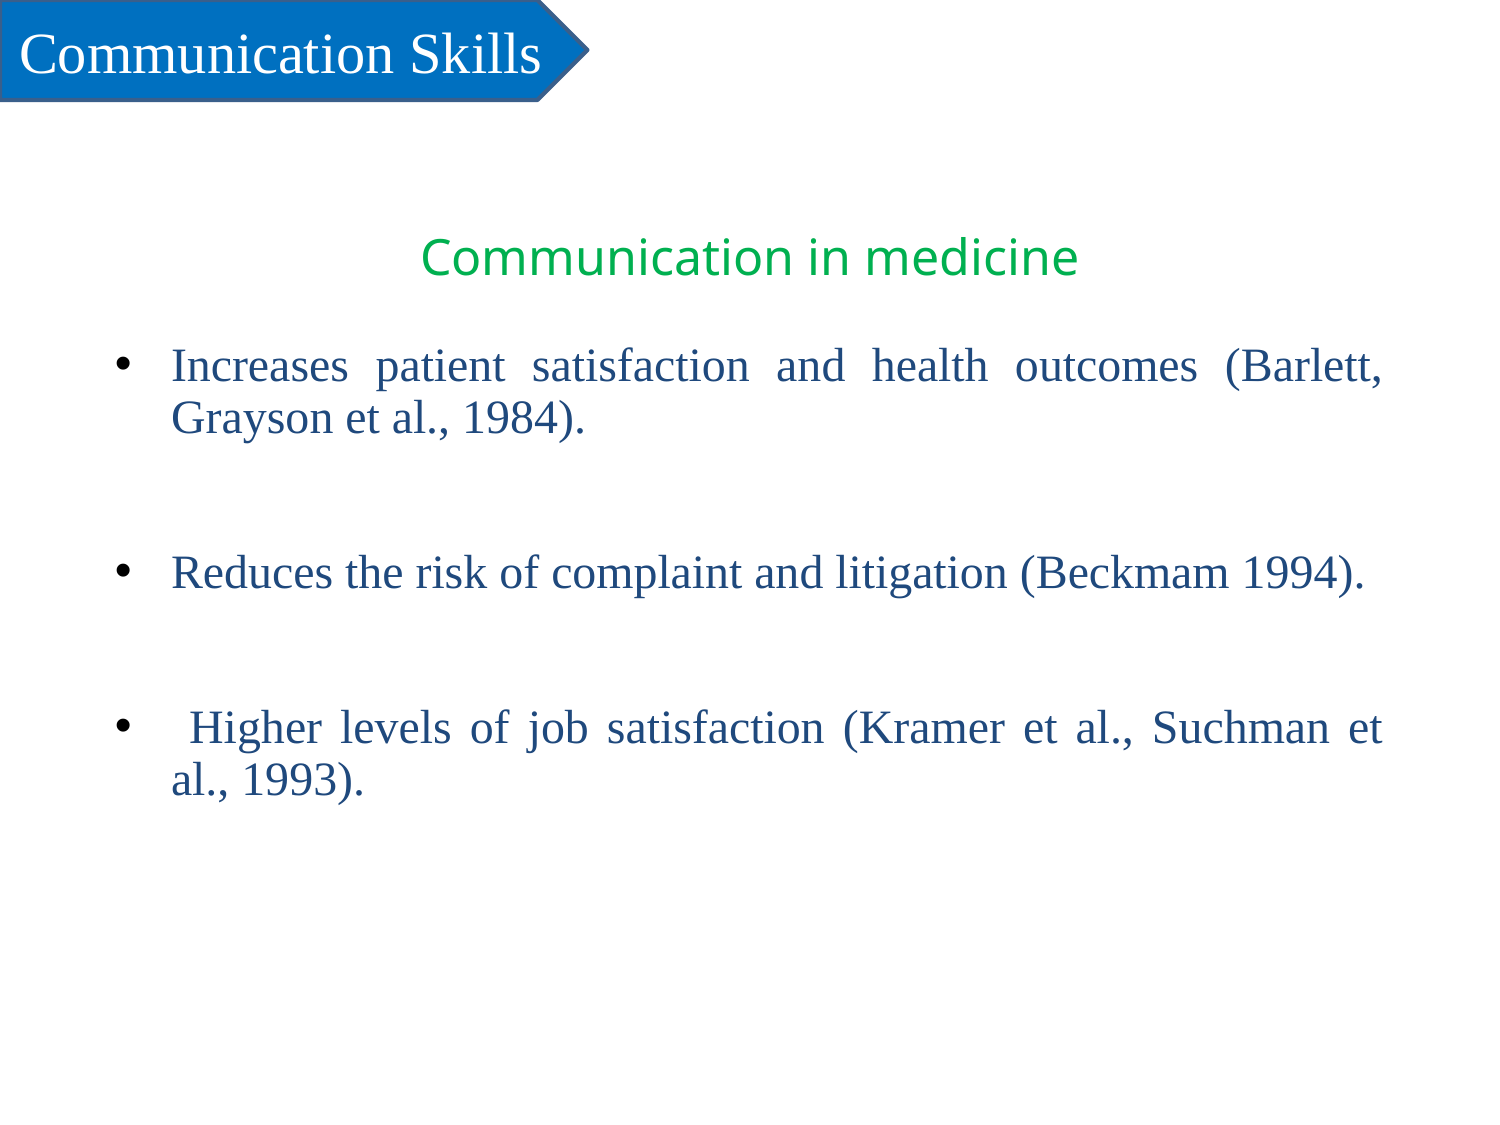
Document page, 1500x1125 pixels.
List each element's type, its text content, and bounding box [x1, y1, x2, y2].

text_box Communication Skills [0, 0, 590, 103]
text_box Communication in medicine Increases patient satisfaction and health outcomes (Barlett, Grayson et al., 1984). Reduces the risk of complaint and litigation (Beckmam 1994). Higher levels of job satisfaction (Kramer et al., Suchman et al., 1993). [99, 224, 1400, 968]
